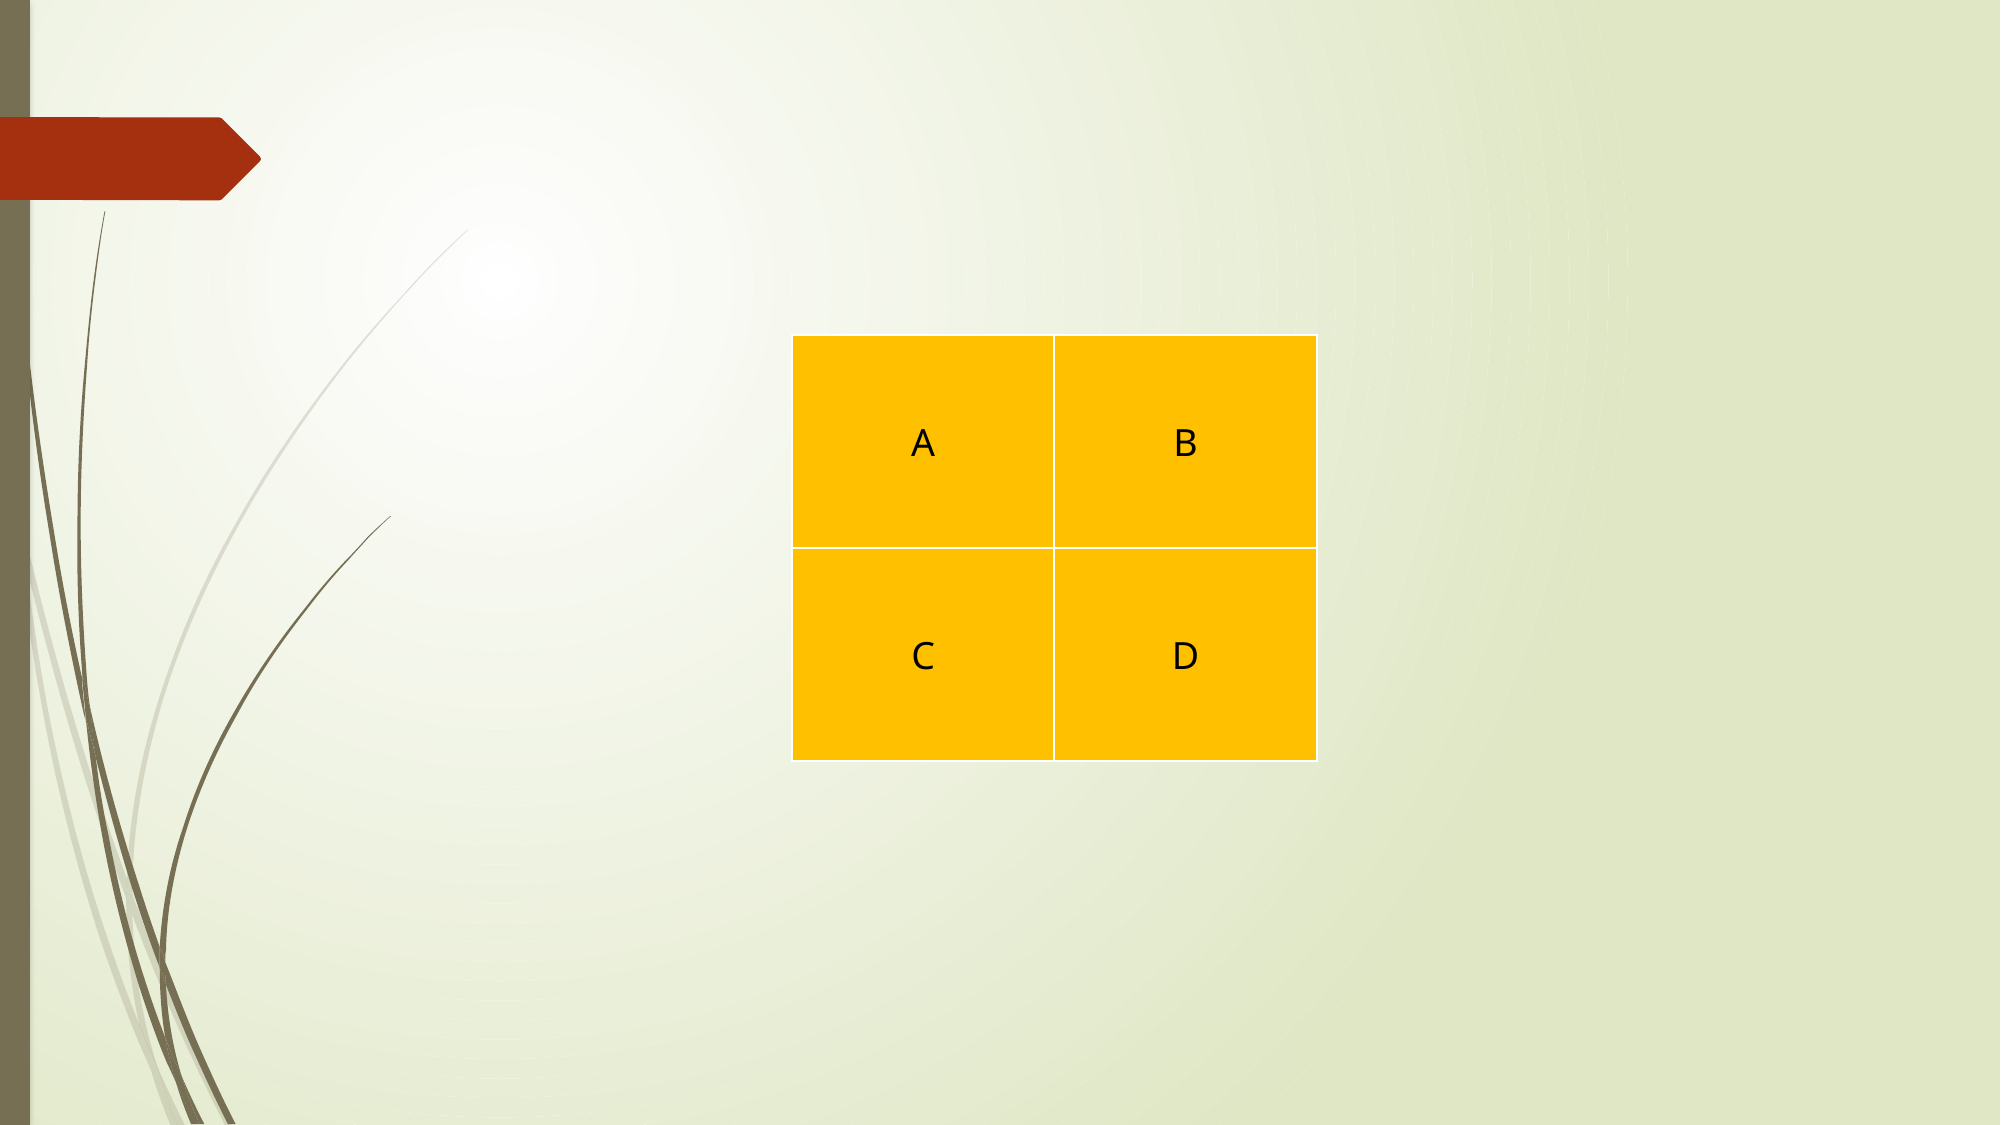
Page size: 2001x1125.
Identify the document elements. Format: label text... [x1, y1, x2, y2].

table_cell C [793, 549, 1053, 760]
table_cell D [1055, 549, 1316, 760]
table_header A [793, 336, 1053, 547]
table_header B [1055, 336, 1316, 547]
